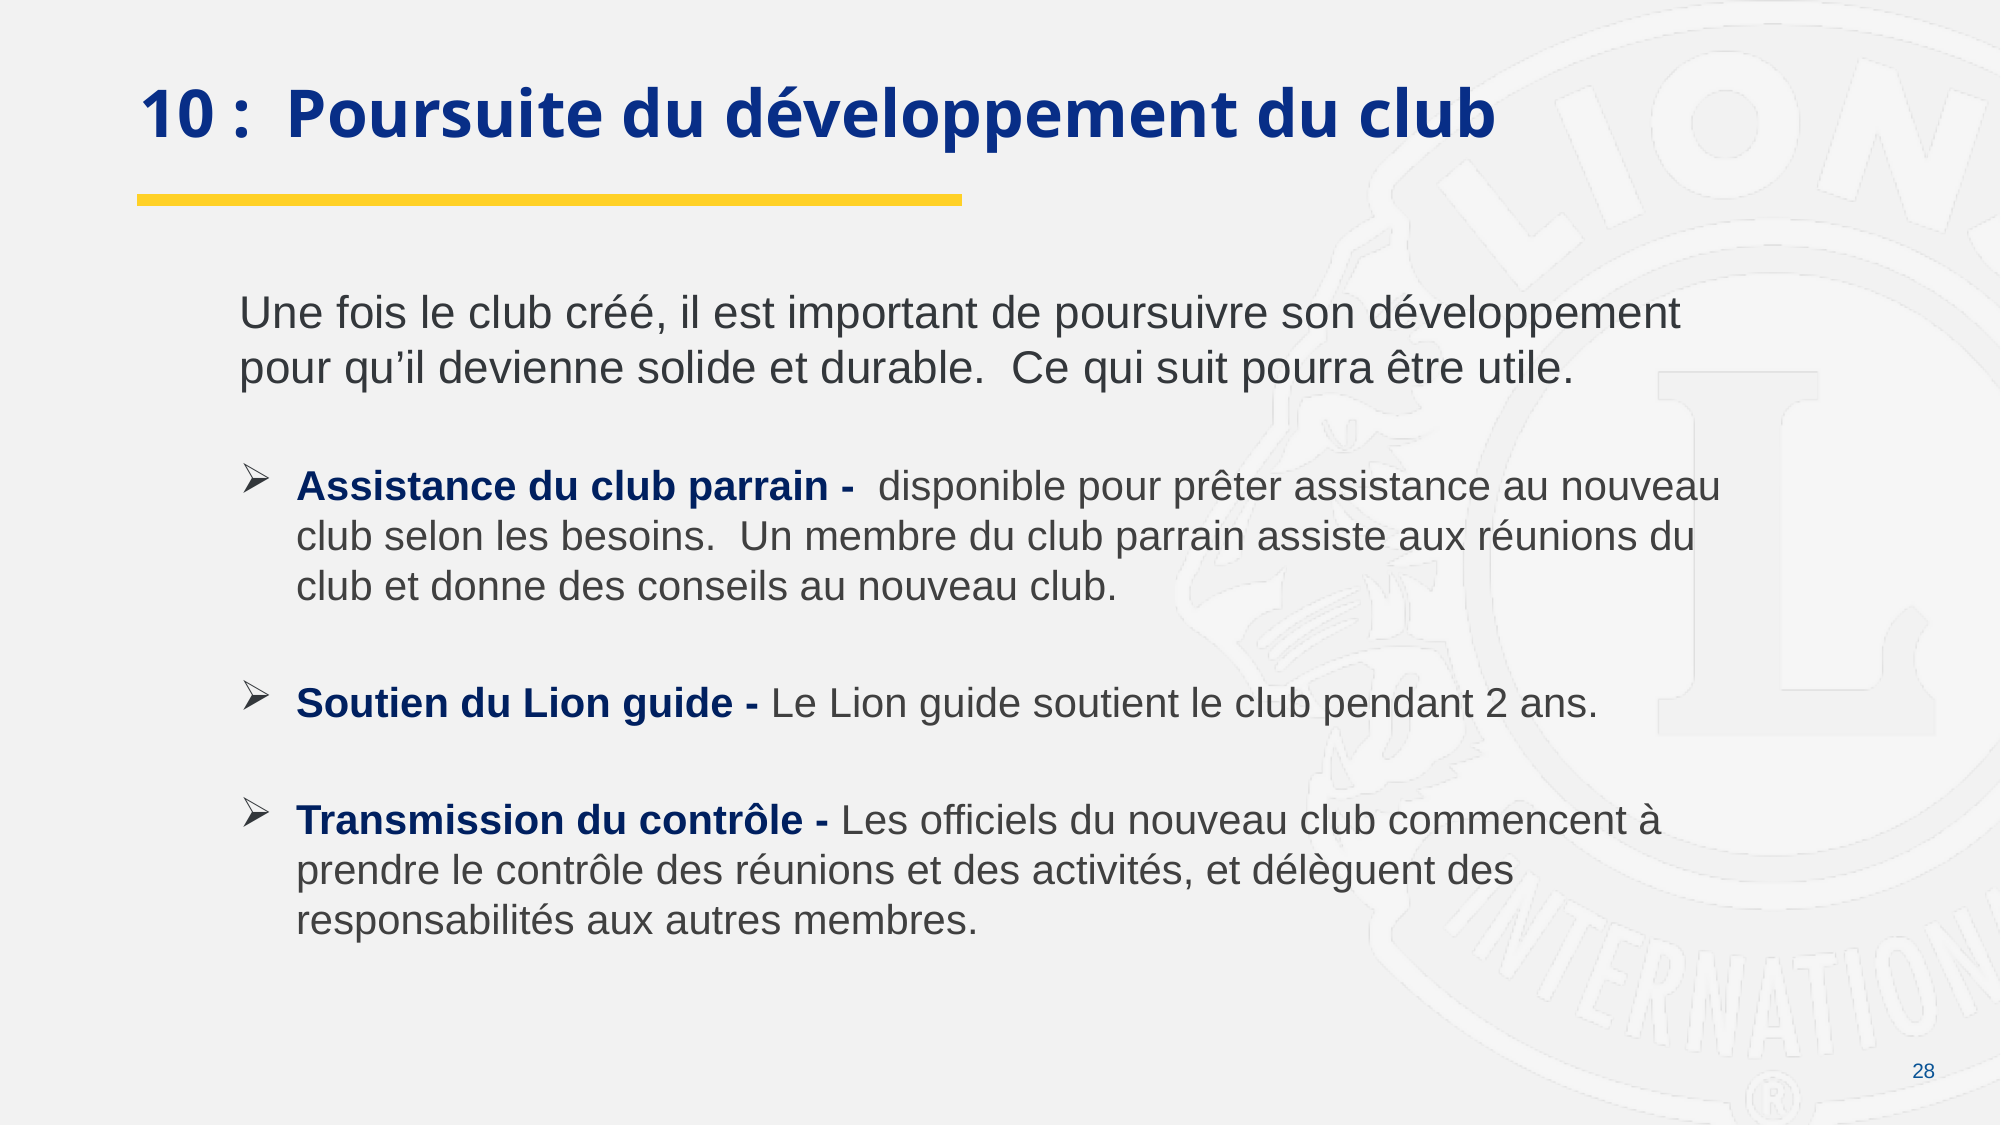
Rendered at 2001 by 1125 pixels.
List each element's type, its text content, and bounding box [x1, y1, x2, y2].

title 10 : Poursuite du développement du club [125, 72, 1550, 161]
list Une fois le club créé, il est important de poursuivre son développement pour qu’il devienne solide et durable. Ce qui suit pourra être utile. Assistance du club parrain - disponible pour prêter assistance au nouveau club selon les besoins. Un membre du club parrain assiste aux réunions du club et donne des conseils au nouveau club. Soutien du Lion guide - Le Lion guide soutient le club pendant 2 ans. Transmission du contrôle - Les officiels du nouveau club commencent à prendre le contrôle des réunions et des activités, et délèguent des responsabilités aux autres membres. [225, 275, 1763, 894]
